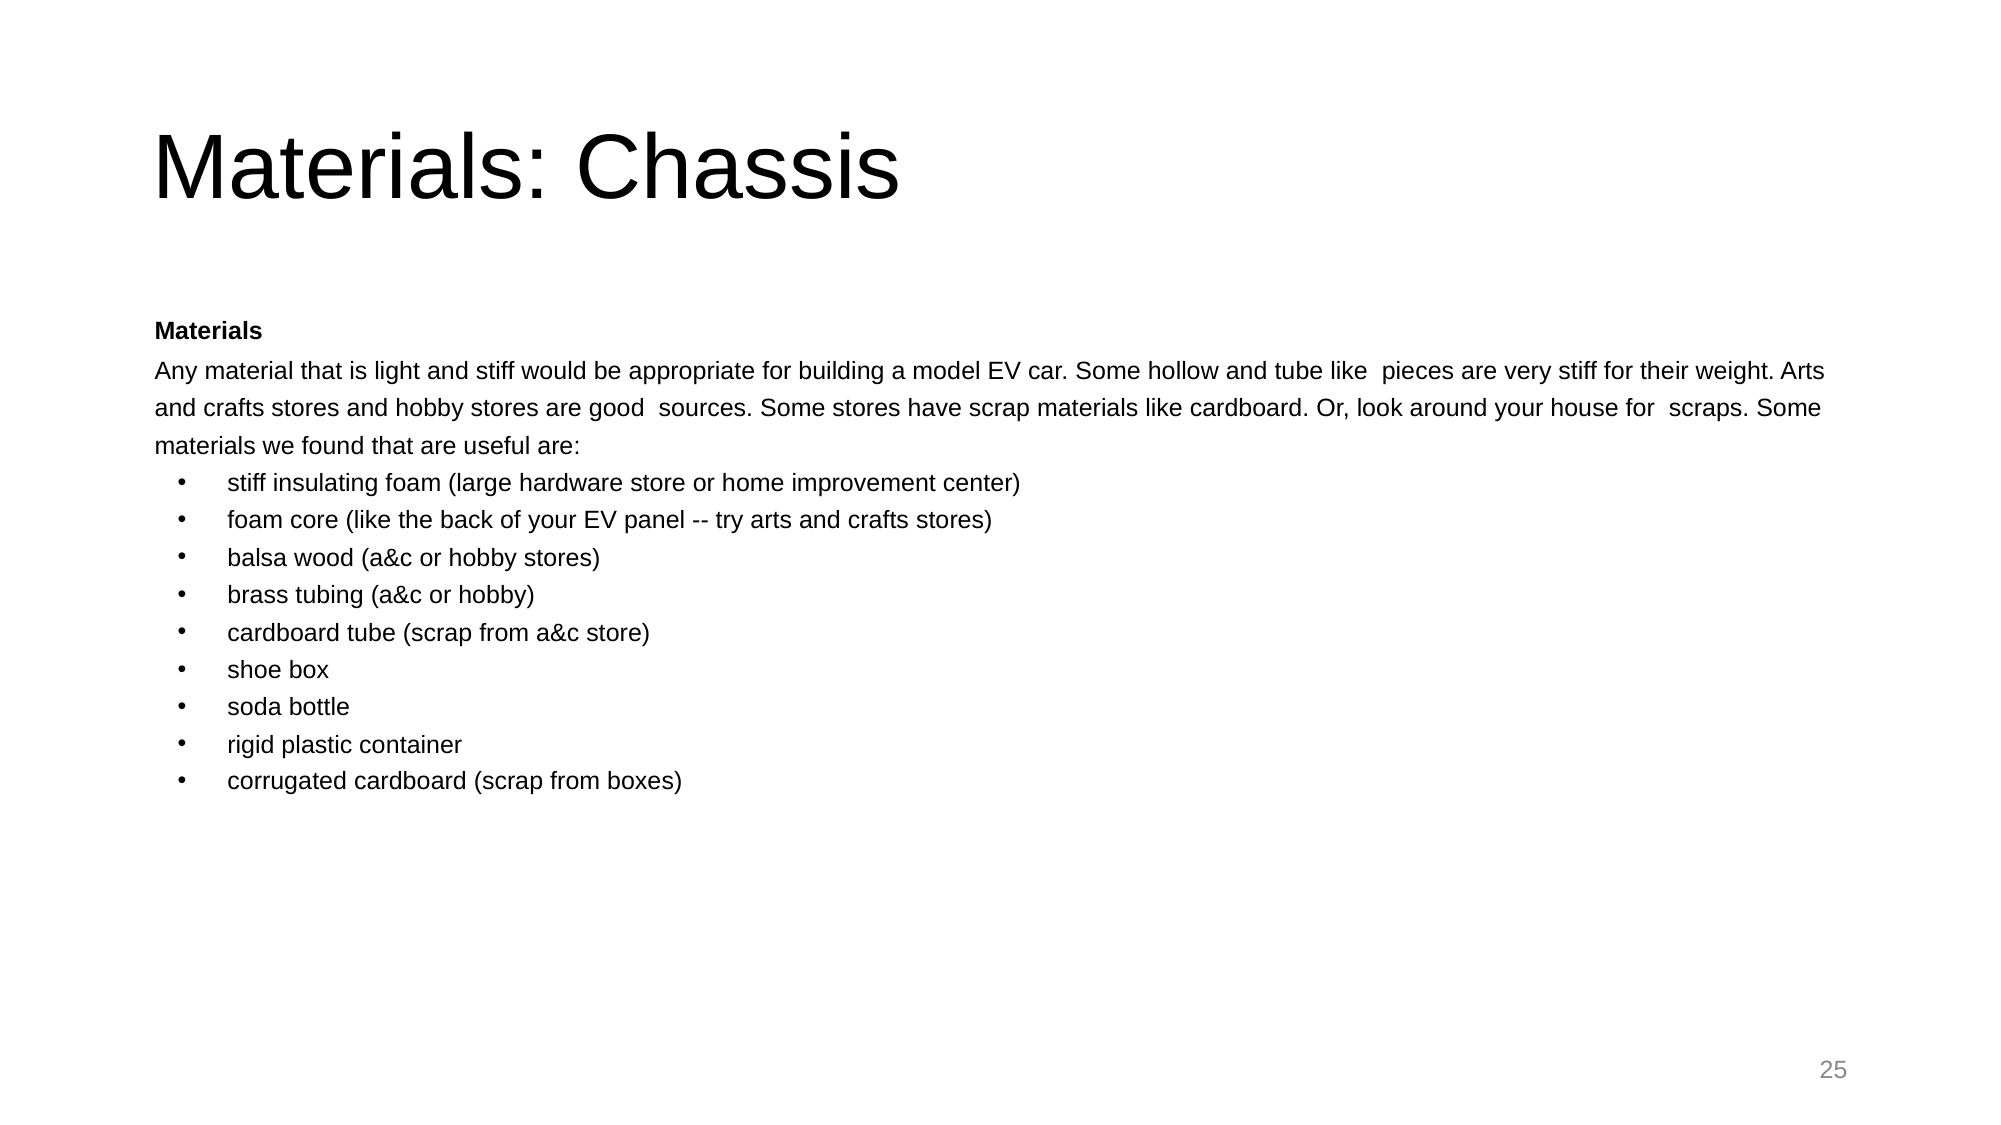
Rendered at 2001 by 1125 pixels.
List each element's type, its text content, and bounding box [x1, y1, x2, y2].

title Materials: Chassis [137, 59, 1863, 278]
slide_number 25 [1791, 1038, 1863, 1099]
list Materials Any material that is light and stiff would be appropriate for building a model EV car. Some hollow and tube like pieces are very stiff for their weight. Arts and crafts stores and hobby stores are good sources. Some stores have scrap materials like cardboard. Or, look around your house for scraps. Some materials we found that are useful are: stiff insulating foam (large hardware store or home improvement center) foam core (like the back of your EV panel -- try arts and crafts stores) balsa wood (a&c or hobby stores) brass tubing (a&c or hobby) cardboard tube (scrap from a&c store) shoe box soda bottle rigid plastic container corrugated cardboard (scrap from boxes) [137, 299, 1863, 1014]
